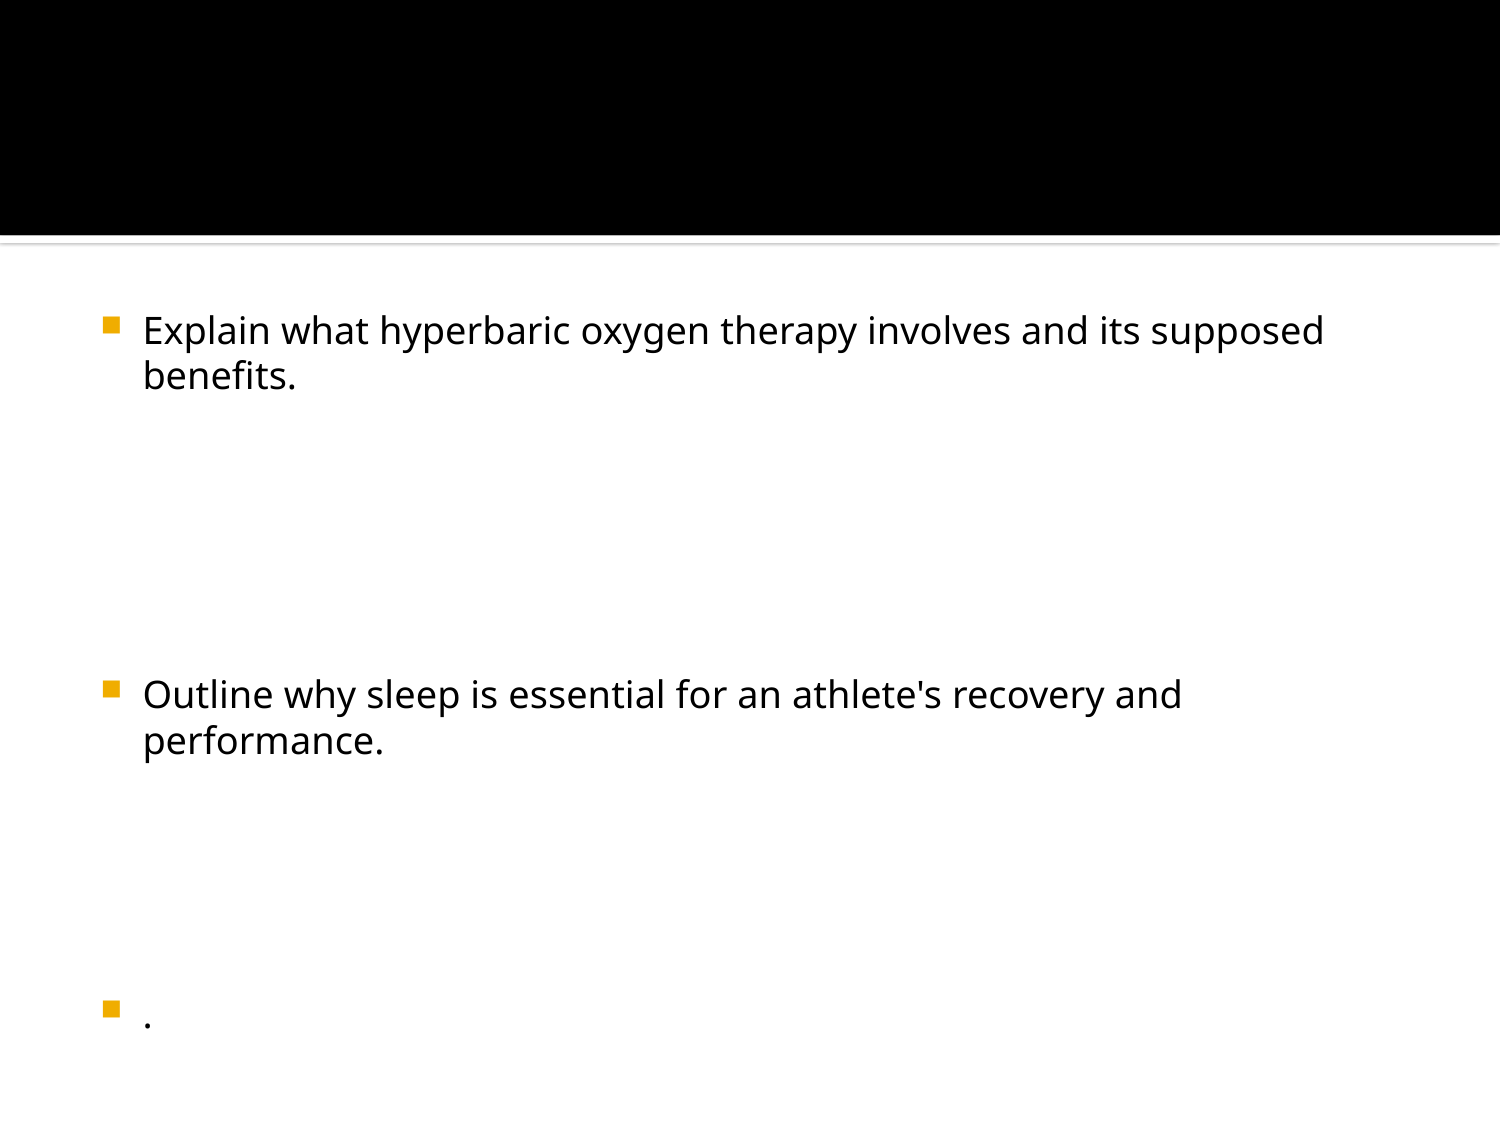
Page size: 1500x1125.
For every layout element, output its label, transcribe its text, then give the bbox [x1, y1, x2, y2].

list Explain what hyperbaric oxygen therapy involves and its supposed benefits. Outline why sleep is essential for an athlete's recovery and performance. . [75, 291, 1425, 1050]
